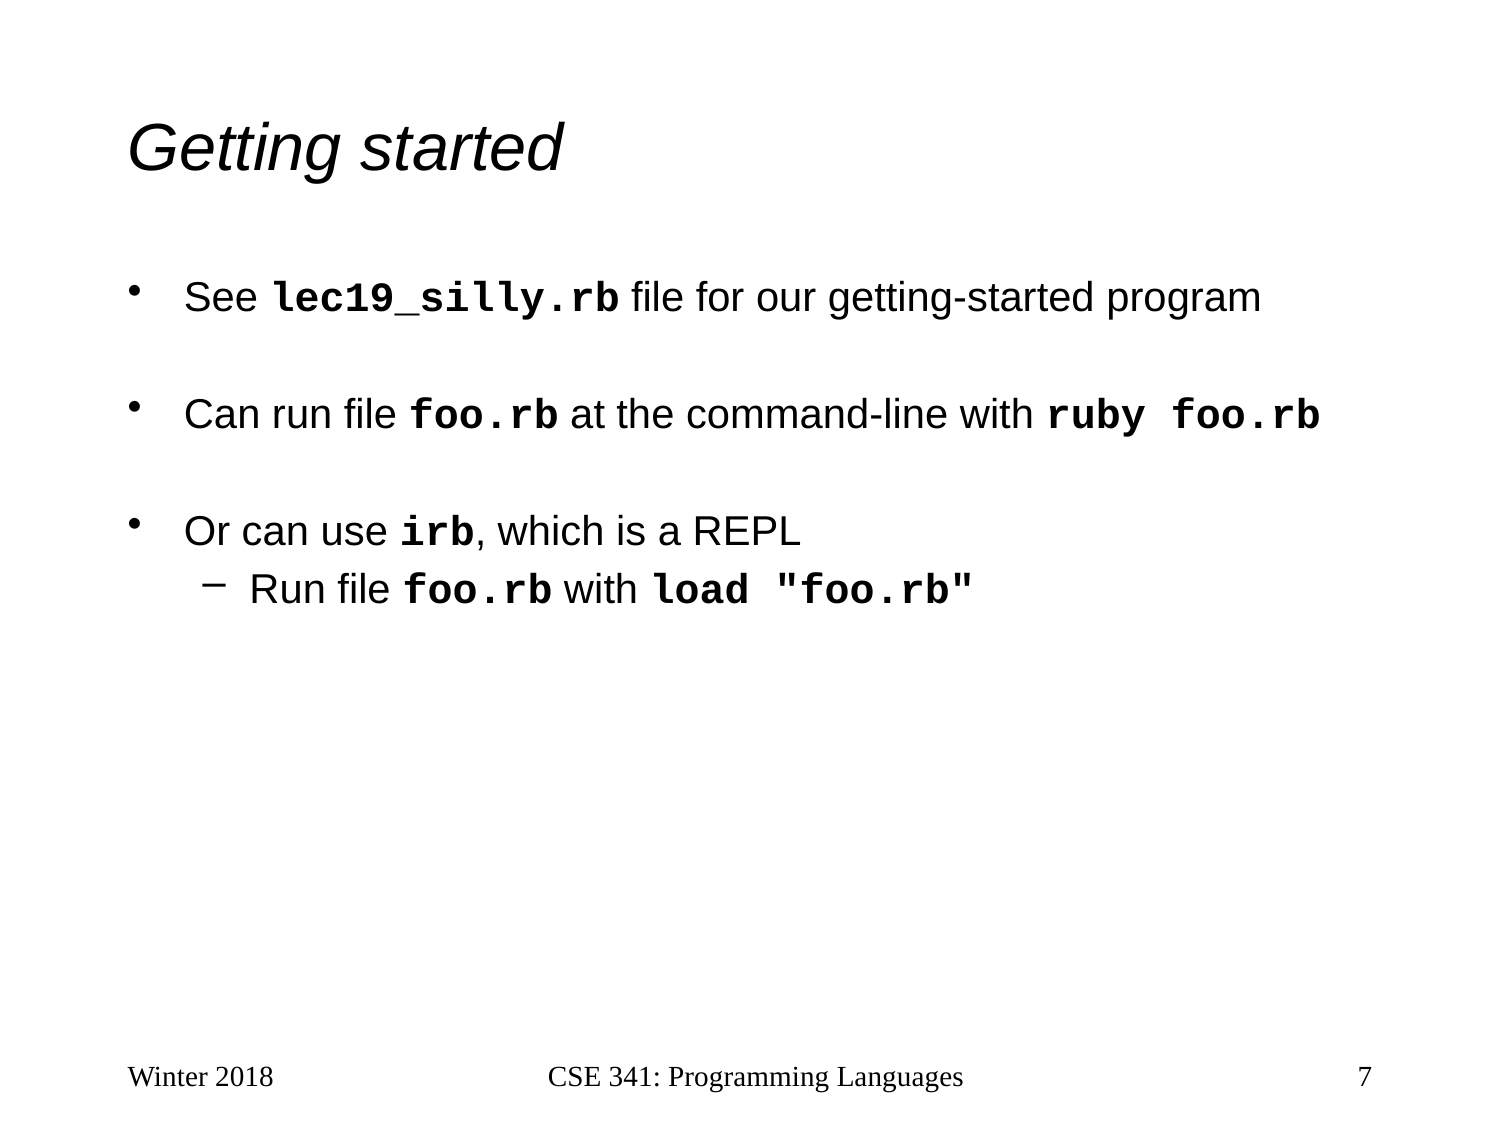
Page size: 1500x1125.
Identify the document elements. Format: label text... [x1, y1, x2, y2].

title Getting started [112, 49, 1388, 238]
slide_number 7 [1074, 1049, 1388, 1125]
footer CSE 341: Programming Languages [474, 1049, 1038, 1125]
list See lec19_silly.rb file for our getting-started program Can run file foo.rb at the command-line with ruby foo.rb Or can use irb, which is a REPL Run file foo.rb with load "foo.rb" [112, 262, 1388, 1001]
slide_number Winter 2018 [112, 1049, 426, 1125]
